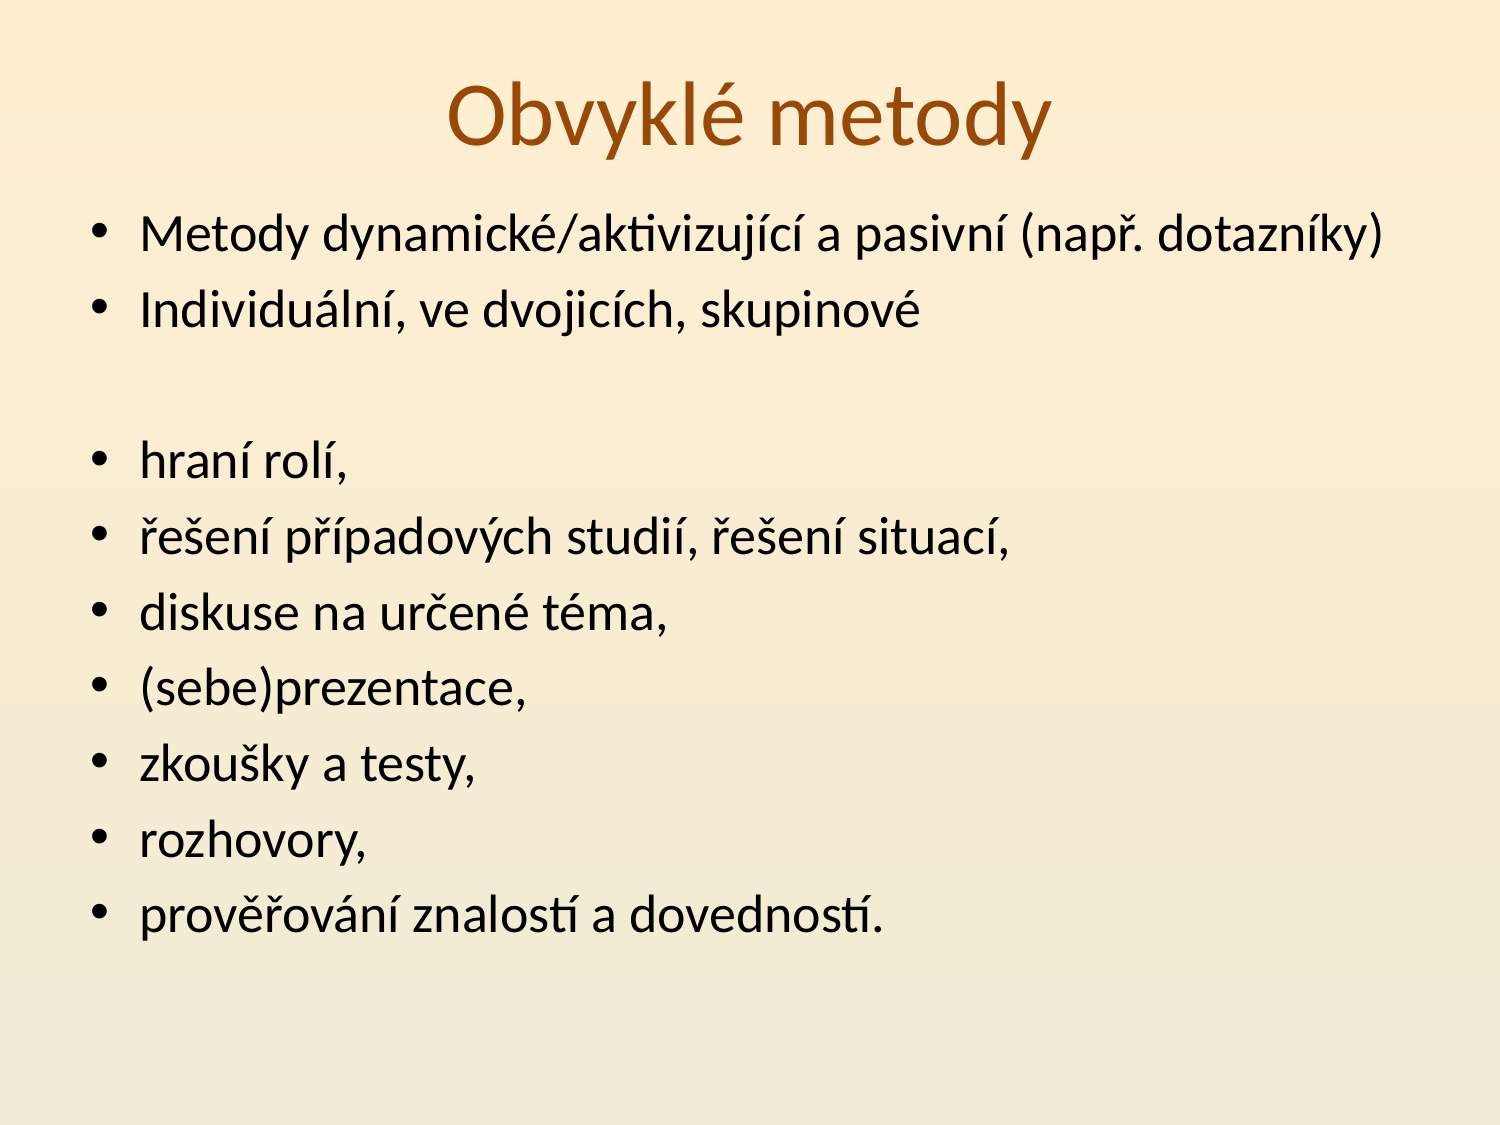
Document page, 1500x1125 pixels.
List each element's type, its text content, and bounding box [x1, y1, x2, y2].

title Obvyklé metody [75, 45, 1425, 173]
list Metody dynamické/aktivizující a pasivní (např. dotazníky) Individuální, ve dvojicích, skupinové hraní rolí, řešení případových studií, řešení situací, diskuse na určené téma, (sebe)prezentace, zkoušky a testy, rozhovory, prověřování znalostí a dovedností. [75, 190, 1425, 1005]
